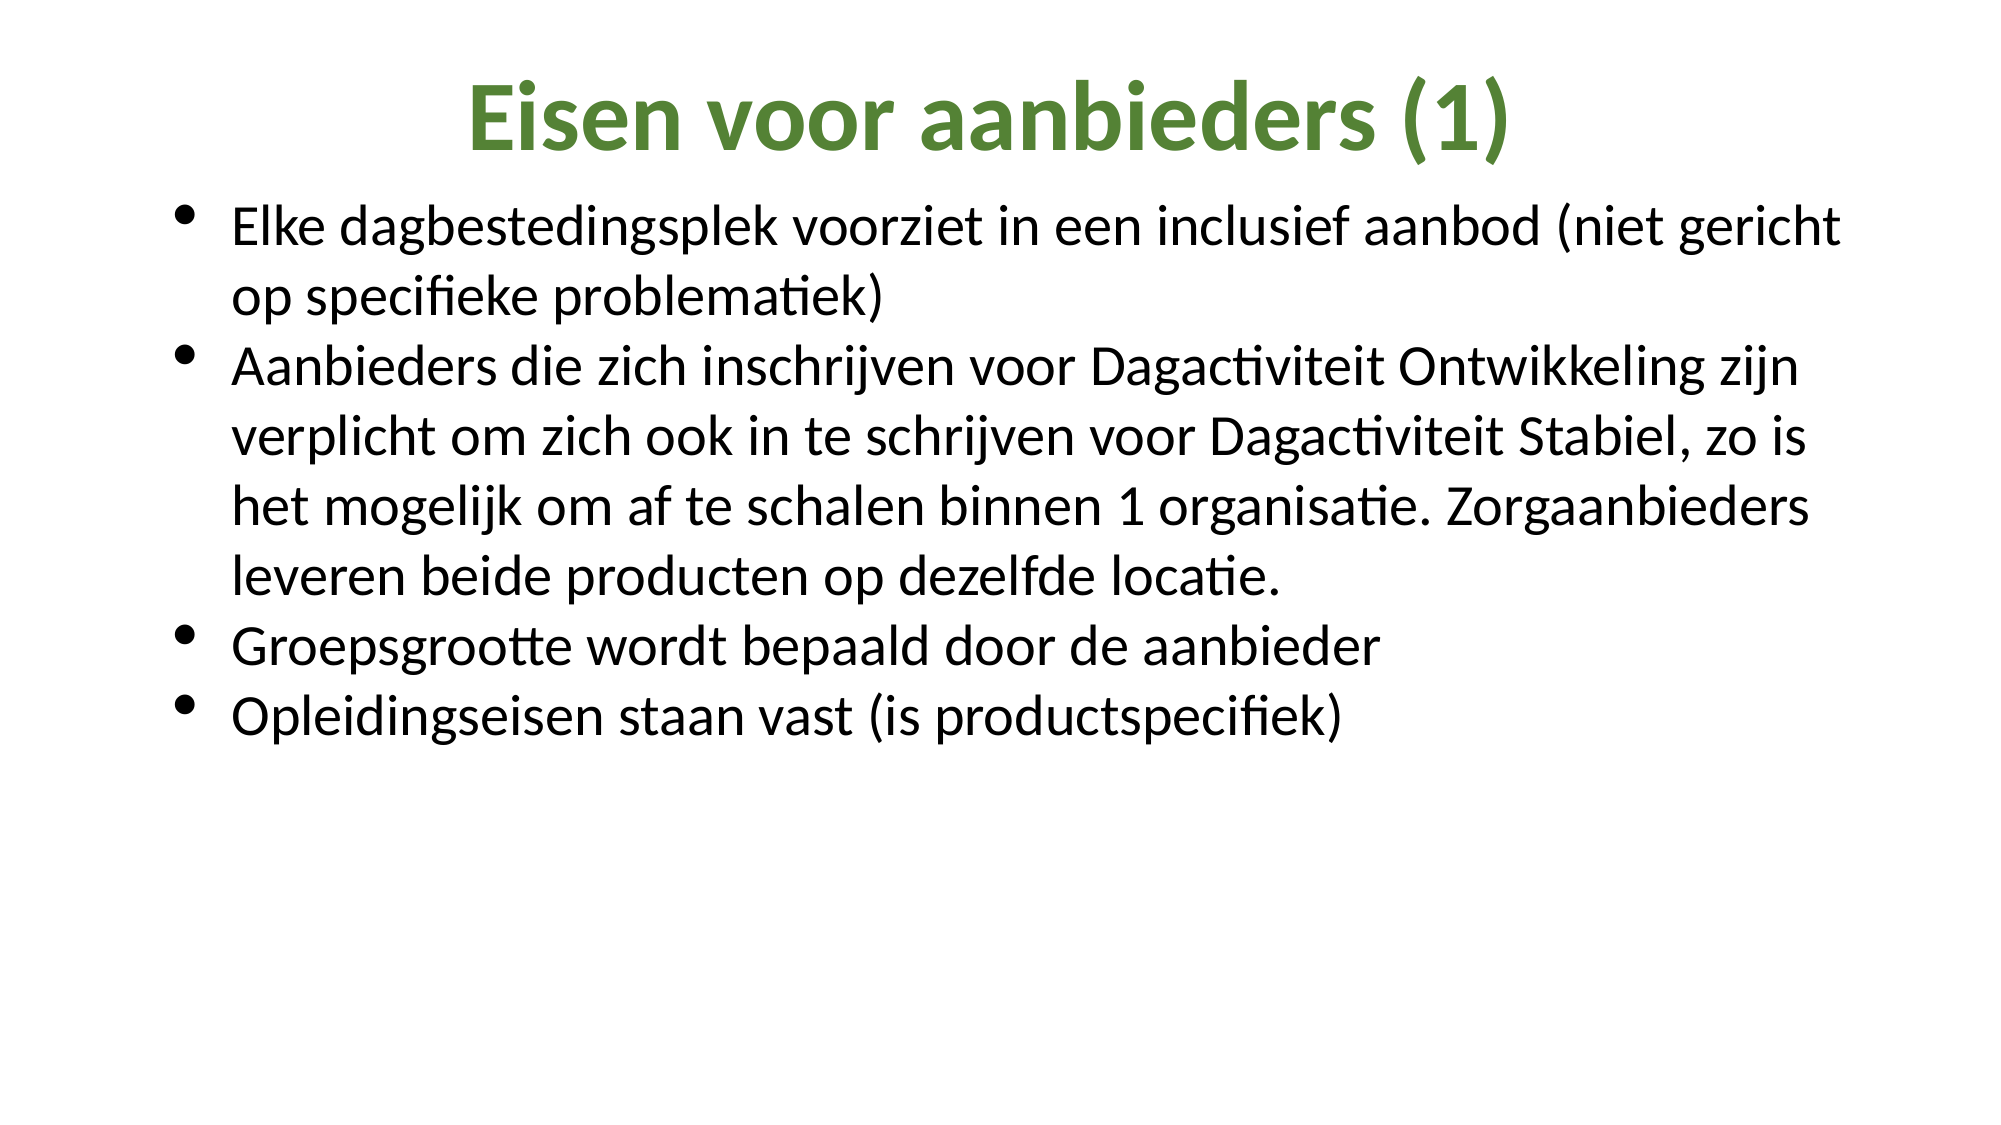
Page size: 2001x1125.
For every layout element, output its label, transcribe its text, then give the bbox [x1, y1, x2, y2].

text_box Eisen voor aanbieders (1) [452, 43, 1529, 178]
text_box Elke dagbestedingsplek voorziet in een inclusief aanbod (niet gericht op specifieke problematiek) Aanbieders die zich inschrijven voor Dagactiviteit Ontwikkeling zijn verplicht om zich ook in te schrijven voor Dagactiviteit Stabiel, zo is het mogelijk om af te schalen binnen 1 organisatie. Zorgaanbieders leveren beide producten op dezelfde locatie. Groepsgrootte wordt bepaald door de aanbieder Opleidingseisen staan vast (is productspecifiek) [160, 179, 1906, 755]
